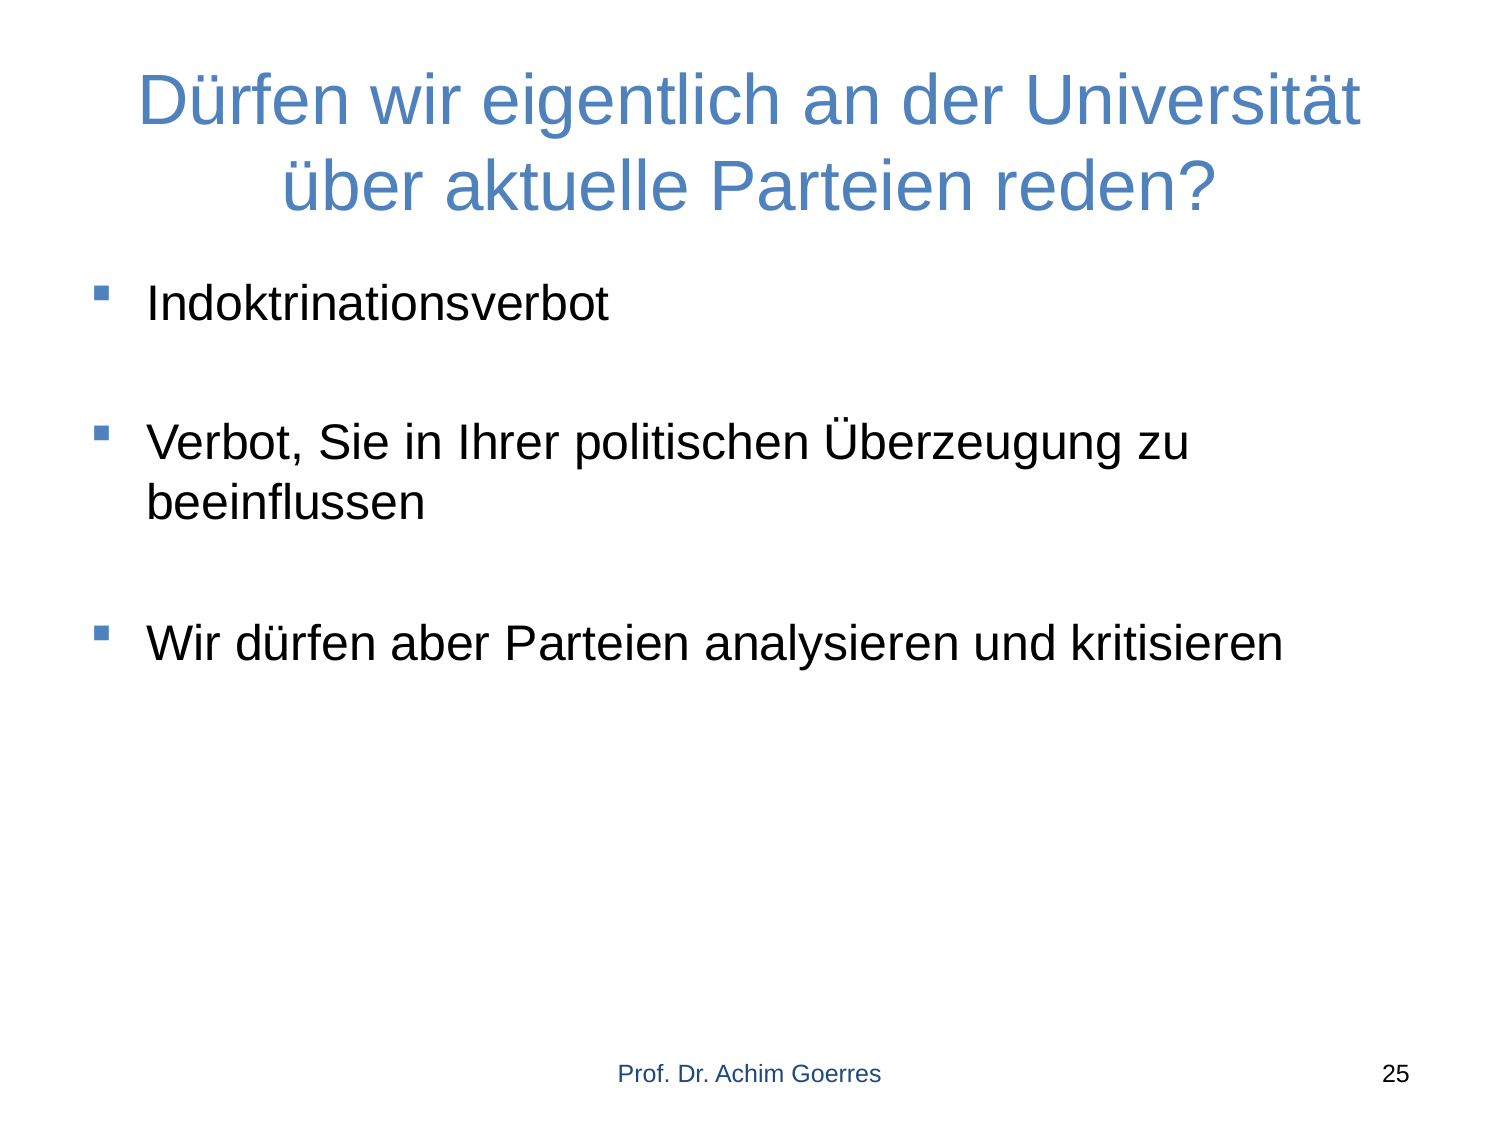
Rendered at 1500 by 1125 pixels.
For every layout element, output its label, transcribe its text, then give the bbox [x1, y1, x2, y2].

list Indoktrinationsverbot Verbot, Sie in Ihrer politischen Überzeugung zu beeinflussen Wir dürfen aber Parteien analysieren und kritisieren [75, 262, 1425, 1005]
title Dürfen wir eigentlich an der Universität über aktuelle Parteien reden? [75, 45, 1425, 233]
footer Prof. Dr. Achim Goerres [512, 1042, 988, 1103]
slide_number 25 [1074, 1042, 1425, 1103]
